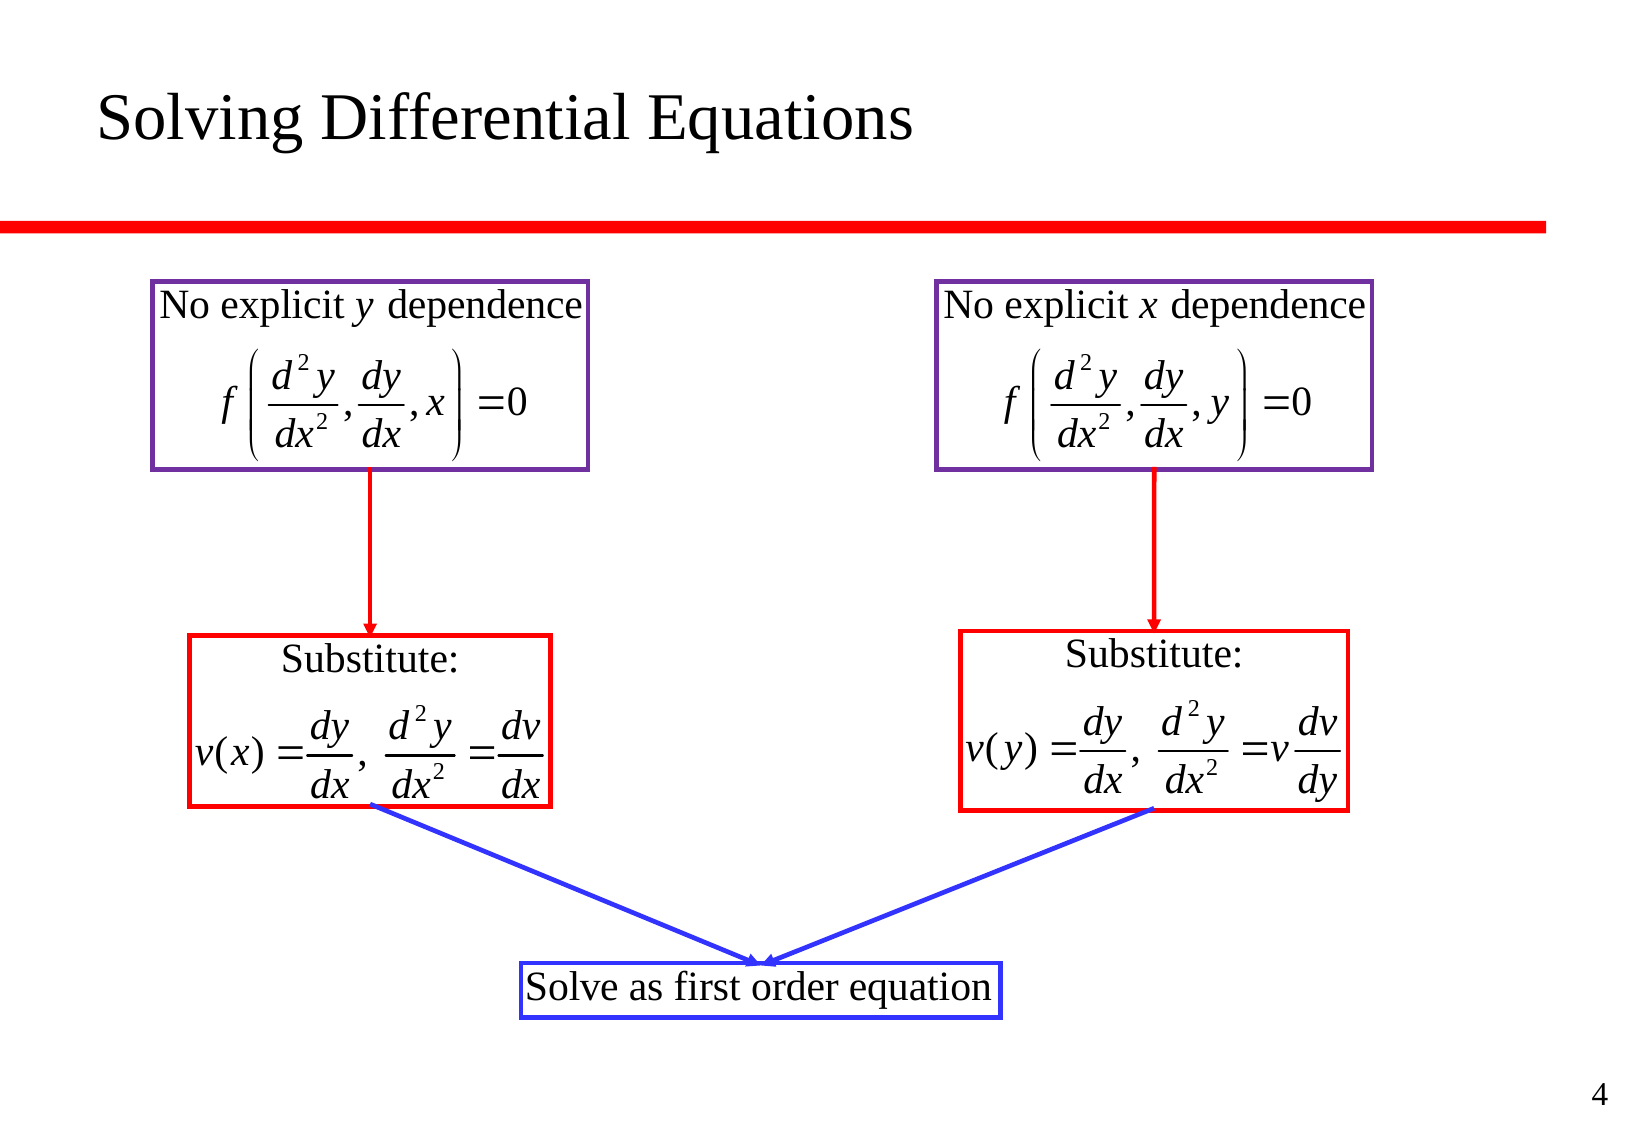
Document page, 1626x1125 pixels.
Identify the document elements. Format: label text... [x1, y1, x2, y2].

title Solving Differential Equations [80, 18, 1544, 207]
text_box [962, 633, 1347, 809]
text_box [938, 283, 1371, 468]
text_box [523, 973, 999, 1016]
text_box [154, 283, 586, 468]
text_box 4 [1243, 1065, 1624, 1125]
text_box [369, 803, 762, 966]
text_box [760, 808, 1155, 966]
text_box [191, 637, 549, 805]
